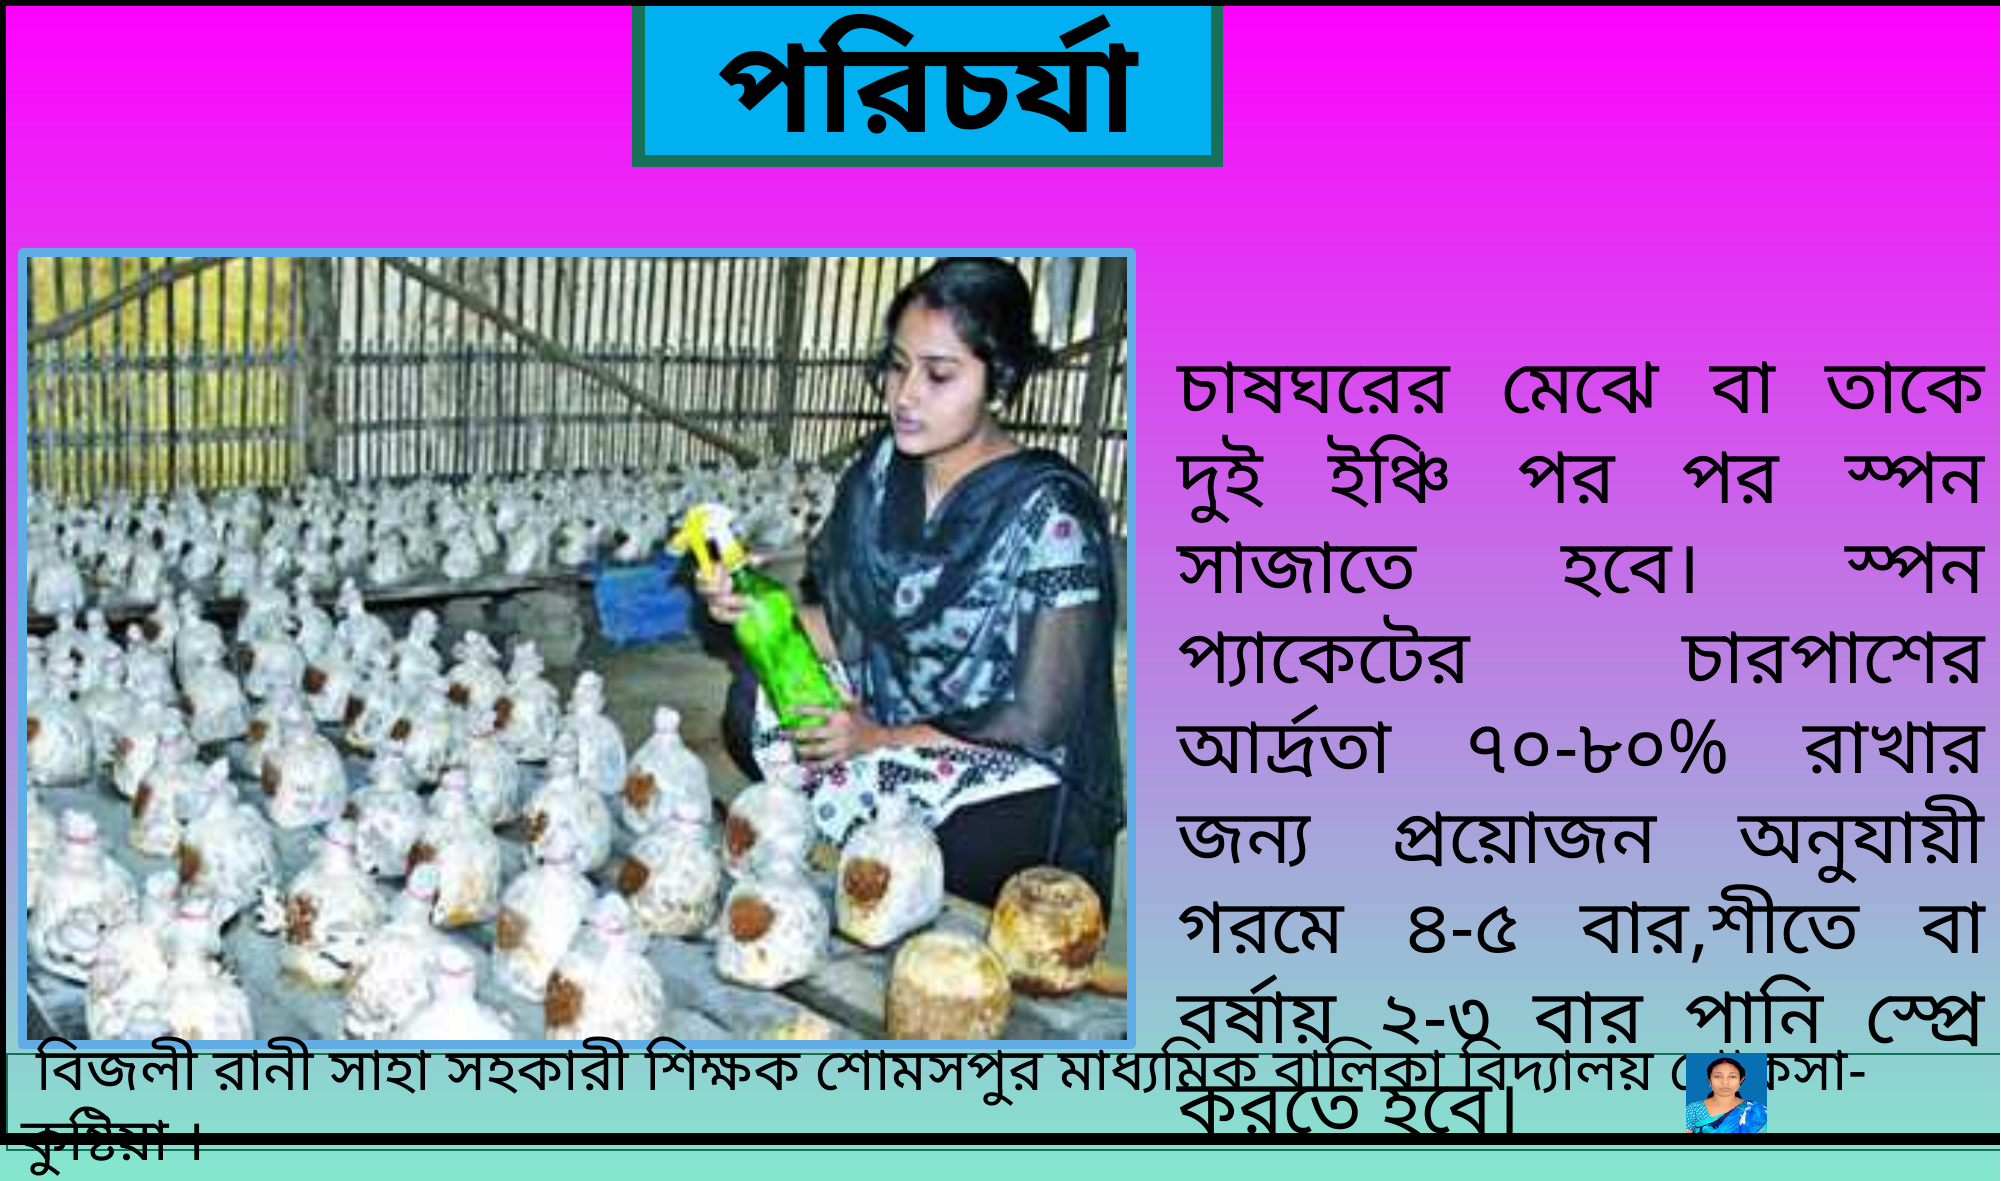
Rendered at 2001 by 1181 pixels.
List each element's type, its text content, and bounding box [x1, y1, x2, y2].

text_box চাষঘরের মেঝে বা তাকে দুই ইঞ্চি পর পর স্পন সাজাতে হবে। স্পন প্যাকেটের চারপাশের আর্দ্রতা ৭০-৮০% রাখার জন্য প্রয়োজন অনুযায়ী গরমে ৪-৫ বার,শীতে বা বর্ষায় ২-৩ বার পানি স্প্রে করতে হবে। [1163, 1151, 2000, 1156]
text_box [0, 0, 2000, 1150]
